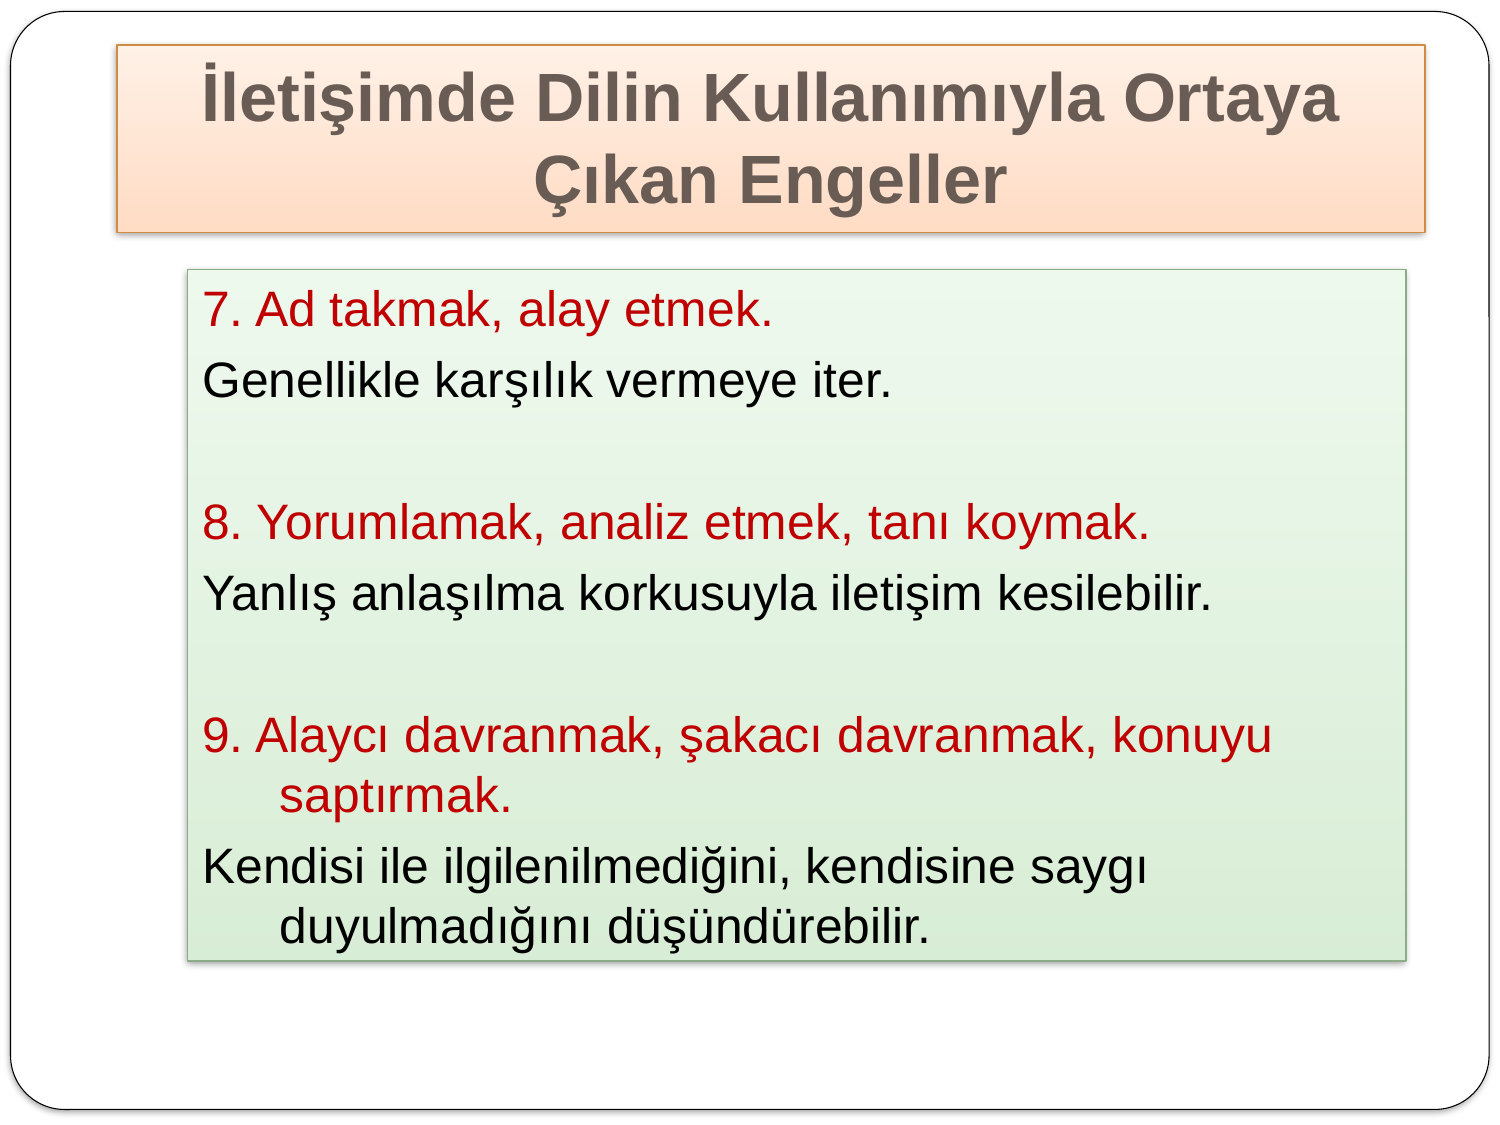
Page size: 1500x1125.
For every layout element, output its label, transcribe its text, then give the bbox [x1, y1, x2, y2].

title İletişimde Dilin Kullanımıyla Ortaya Çıkan Engeller [116, 44, 1426, 233]
list 7. Ad takmak, alay etmek. Genellikle karşılık vermeye iter. 8. Yorumlamak, analiz etmek, tanı koymak. Yanlış anlaşılma korkusuyla iletişim kesilebilir. 9. Alaycı davranmak, şakacı davranmak, konuyu saptırmak. Kendisi ile ilgilenilmediğini, kendisine saygı duyulmadığını düşündürebilir. [187, 269, 1407, 962]
